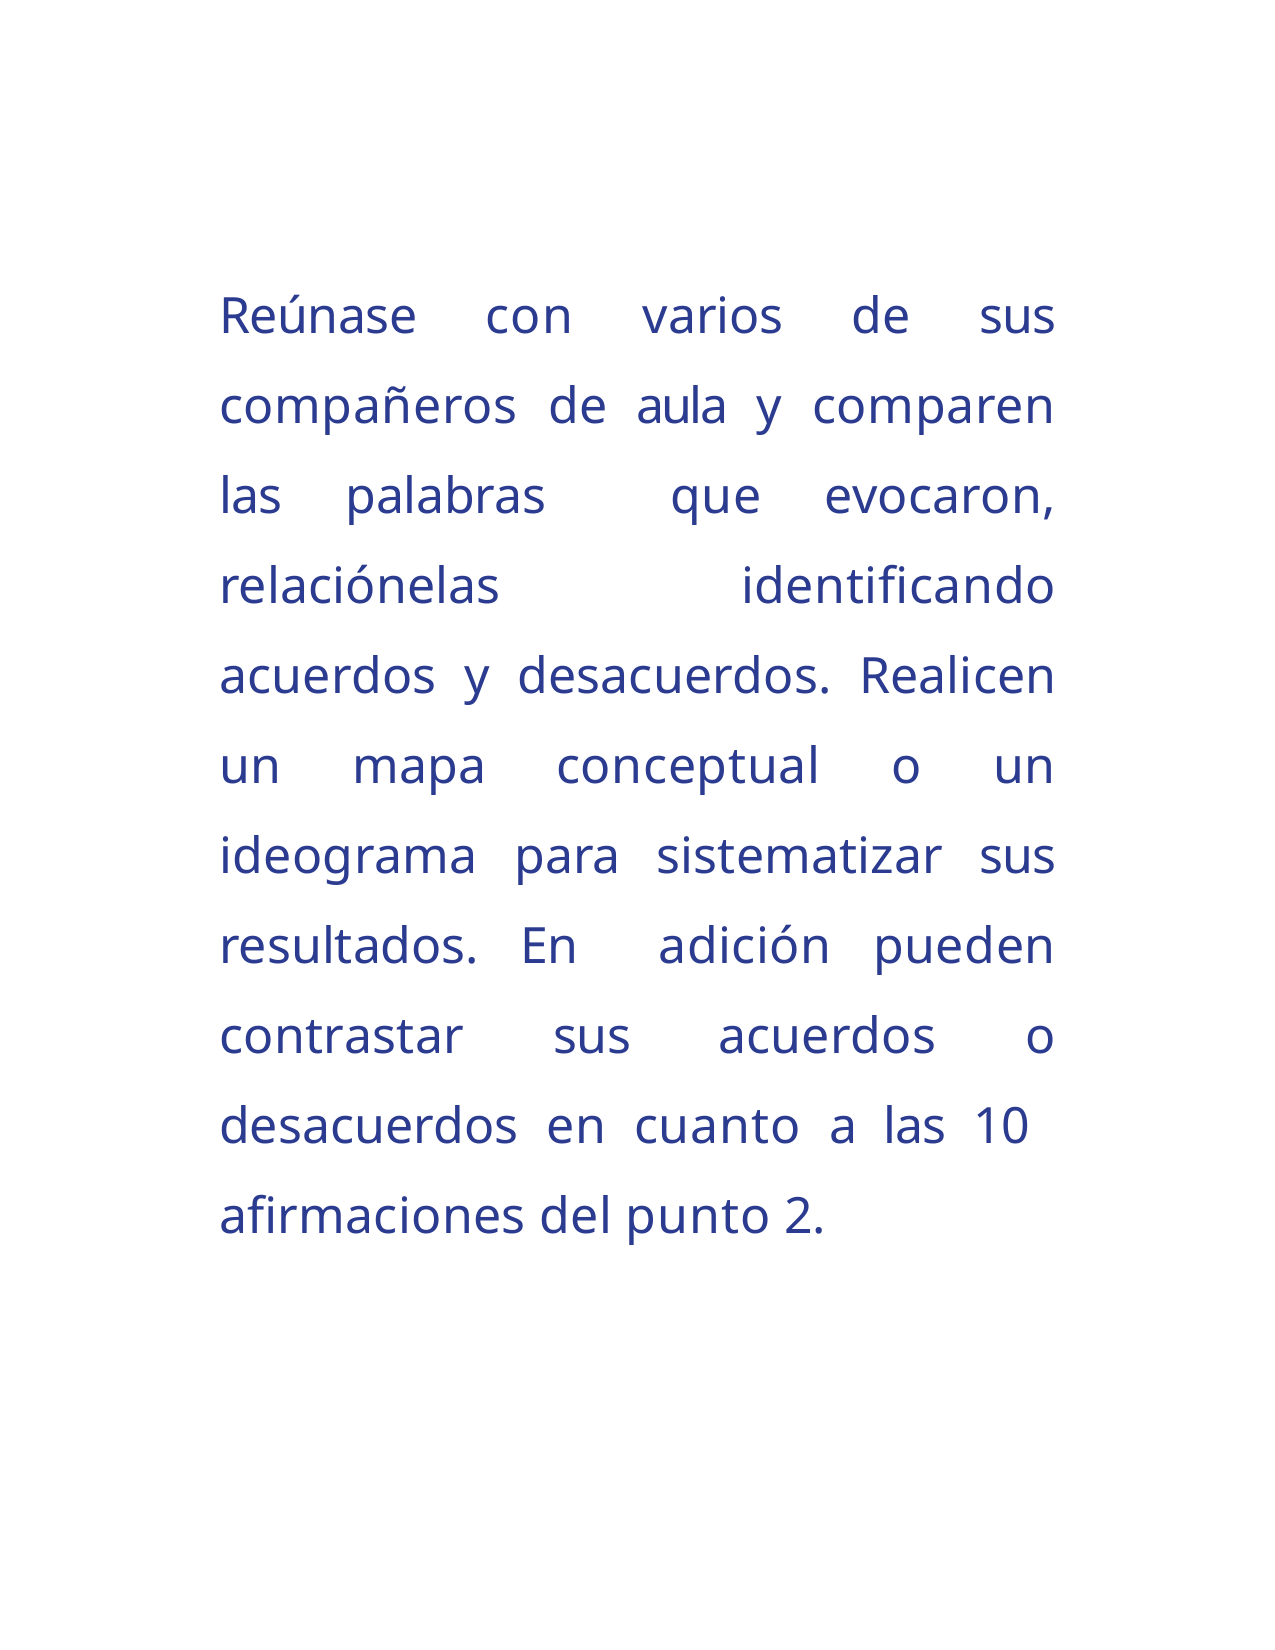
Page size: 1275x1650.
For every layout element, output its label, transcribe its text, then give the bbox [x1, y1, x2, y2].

text_box Reúnase con varios de sus compañeros de aula y comparen las palabras que evocaron, relaciónelas identificando acuerdos y desacuerdos. Realicen un mapa conceptual o un ideograma para sistematizar sus resultados. En adición pueden contrastar sus acuerdos o desacuerdos en cuanto a las 10 afirmaciones del punto 2. [174, 162, 1100, 1374]
